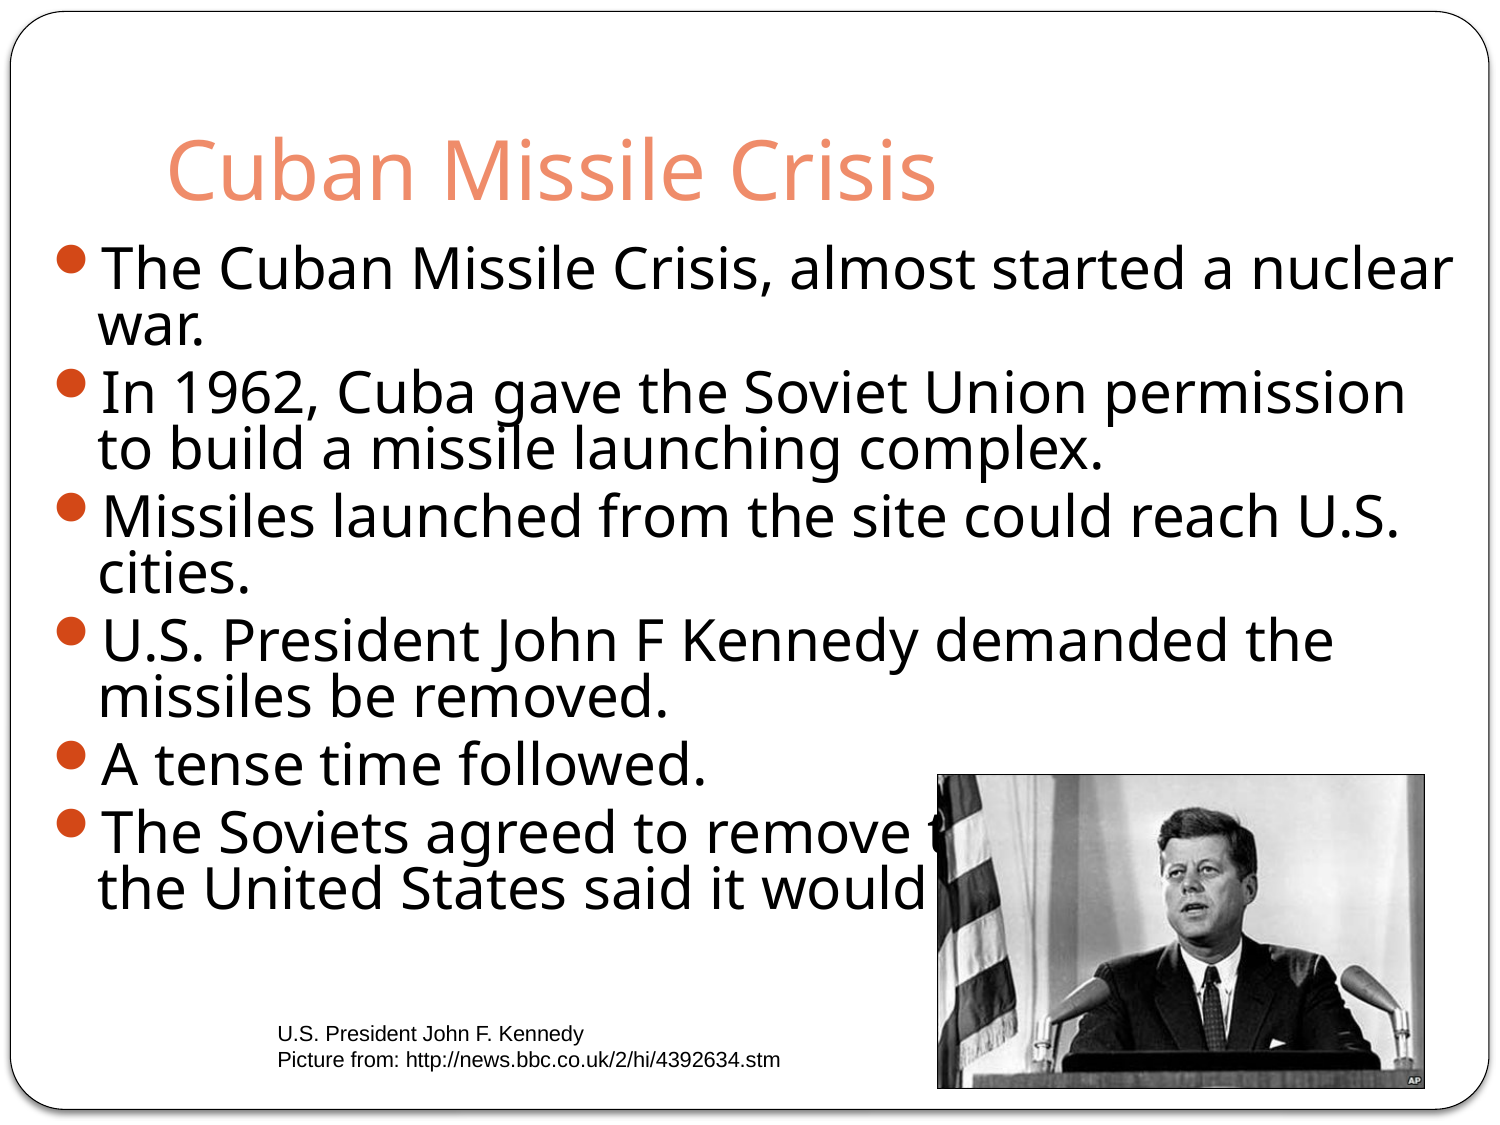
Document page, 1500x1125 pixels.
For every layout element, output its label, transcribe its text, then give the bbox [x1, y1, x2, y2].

list The Cuban Missile Crisis, almost started a nuclear war. In 1962, Cuba gave the Soviet Union permission to build a missile launching complex. Missiles launched from the site could reach U.S. cities. U.S. President John F Kennedy demanded the missiles be removed. A tense time followed. The Soviets agreed to remove the missiles, and the United States said it would not invade Cuba. [37, 237, 1476, 988]
text_box U.S. President John F. Kennedy Picture from: http://news.bbc.co.uk/2/hi/4392634.stm [262, 1012, 913, 1080]
title Cuban Missile Crisis [149, 44, 1426, 233]
picture [937, 774, 1426, 1089]
